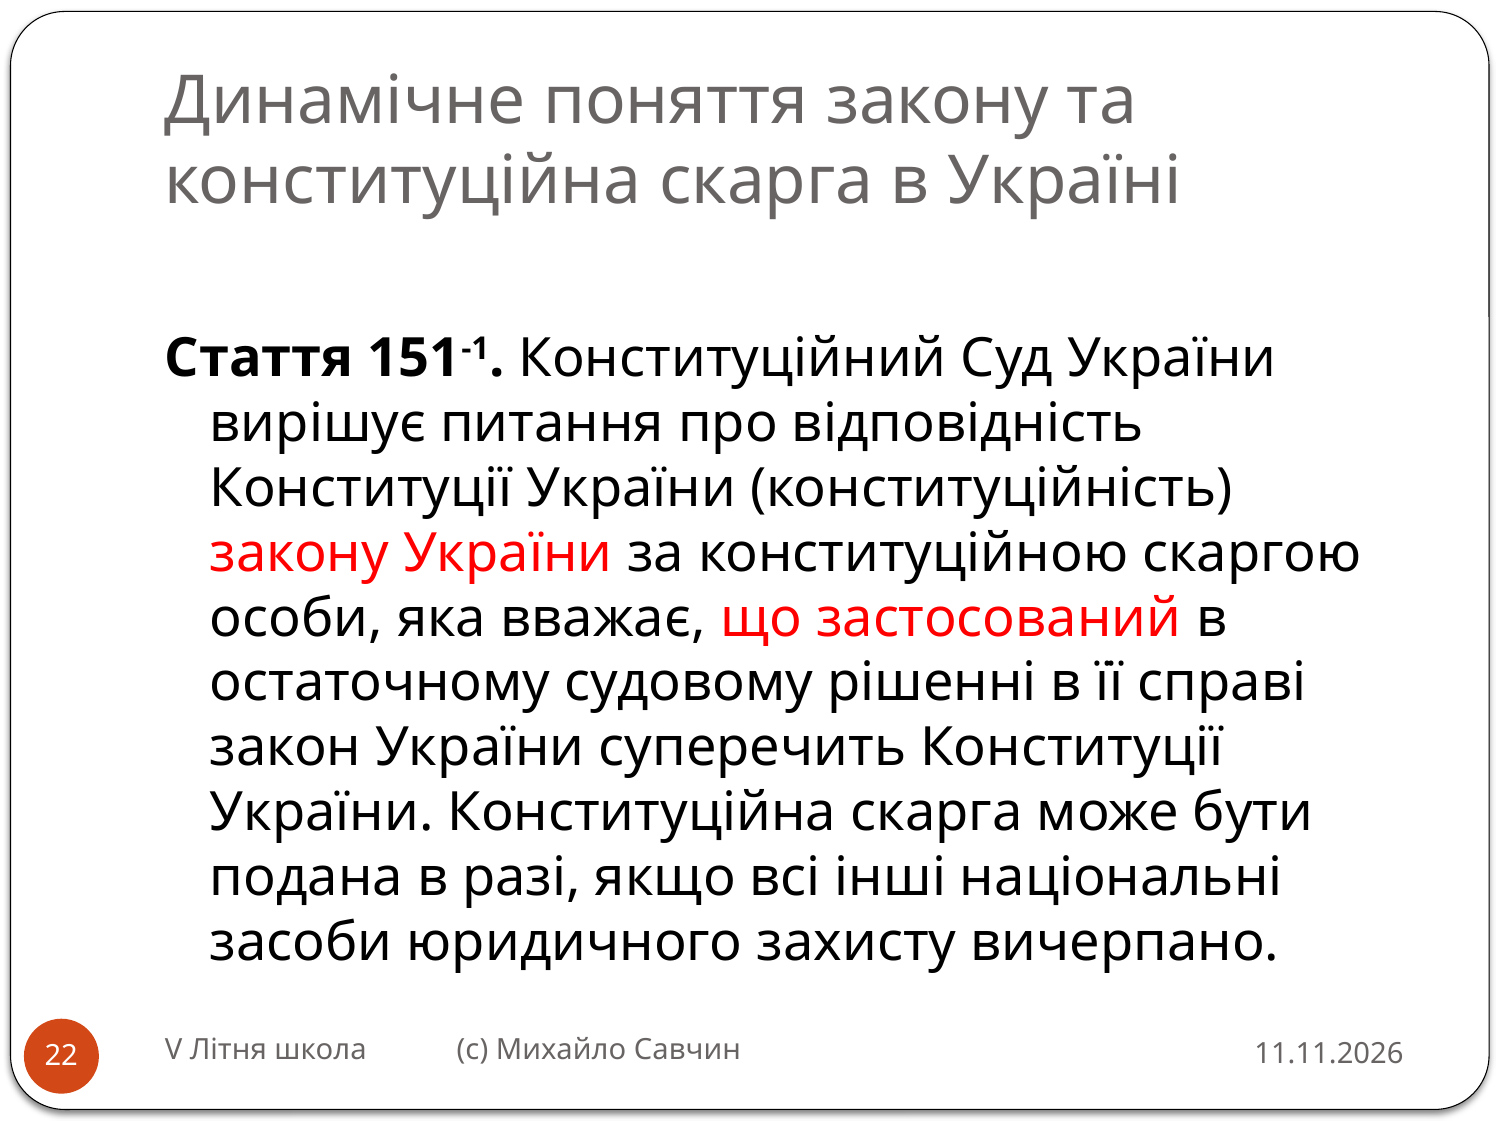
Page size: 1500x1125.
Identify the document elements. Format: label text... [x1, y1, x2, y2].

slide_number 22 [23, 1018, 99, 1094]
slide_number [1012, 1015, 1419, 1094]
title Динамічне поняття закону та конституційна скарга в Україні [150, 45, 1425, 233]
footer V Літня школа (с) Михайло Савчин [150, 1012, 800, 1088]
list Стаття 151-1. Конституційний Суд України вирішує питання про відповідність Конституції України (конституційність) закону України за конституційною скаргою особи, яка вважає, що застосований в остаточному судовому рішенні в її справі закон України суперечить Конституції України. Конституційна скарга може бути подана в разі, якщо всі інші національні засоби юридичного захисту вичерпано. [150, 237, 1425, 988]
